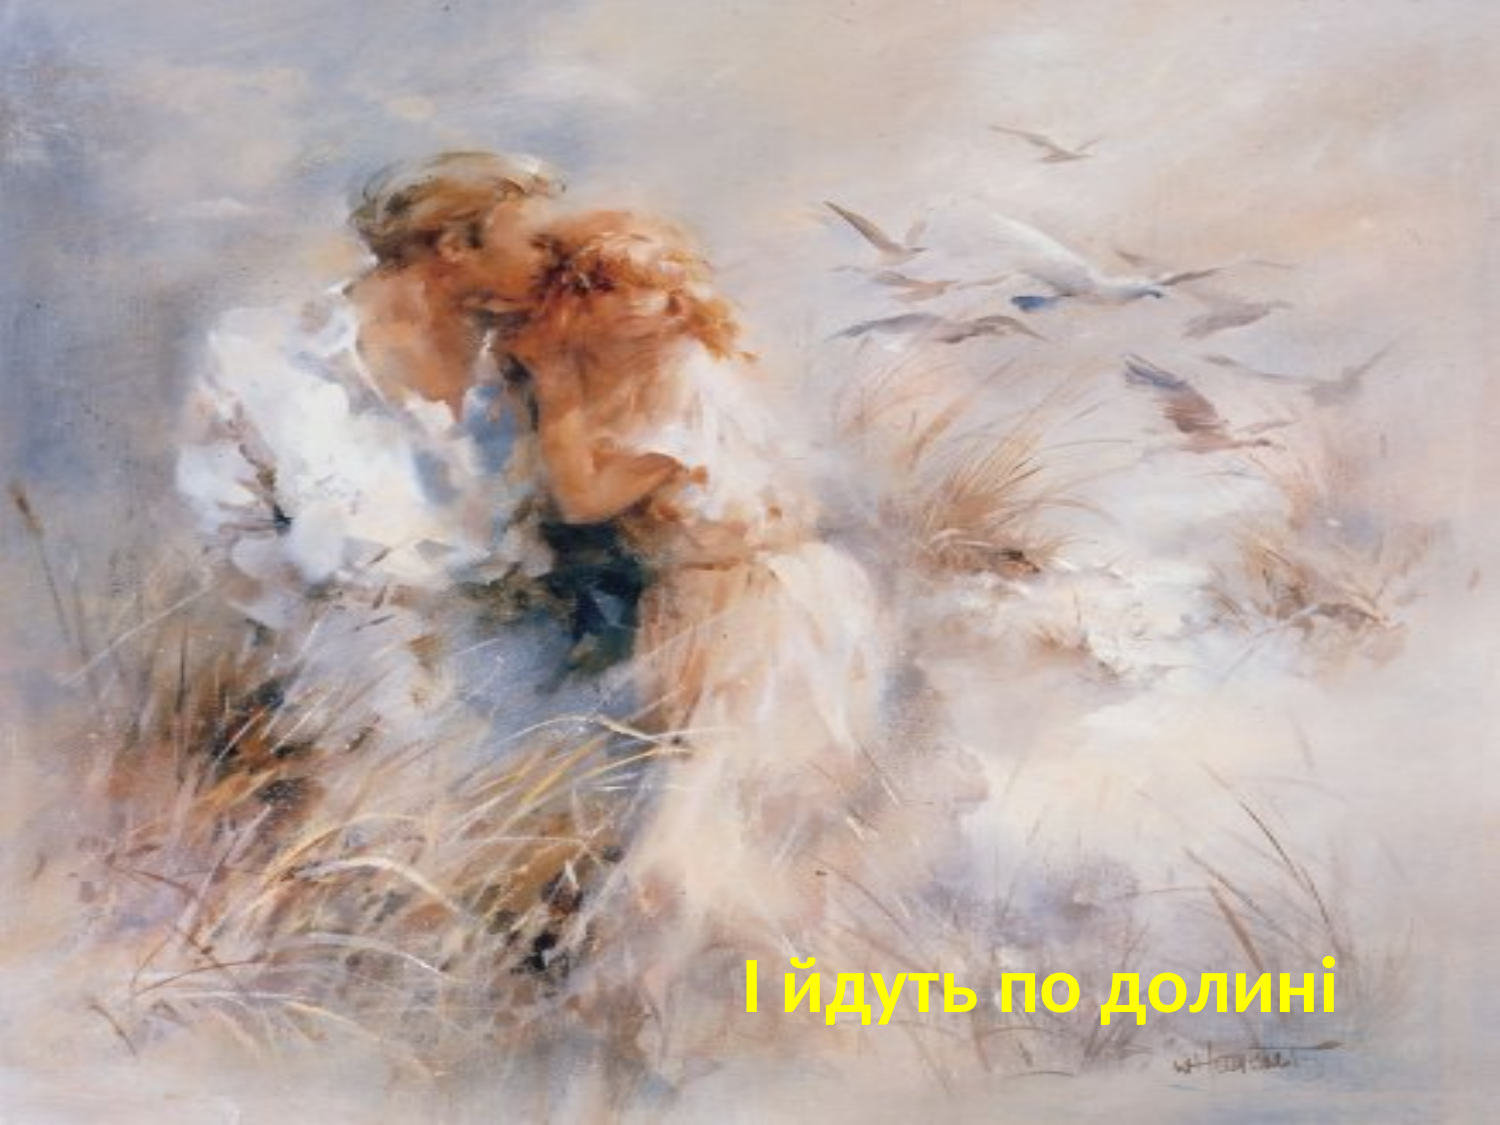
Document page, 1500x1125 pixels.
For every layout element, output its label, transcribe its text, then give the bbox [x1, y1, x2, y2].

picture [0, 0, 1500, 1125]
list І йдуть по долині [726, 855, 1500, 1043]
